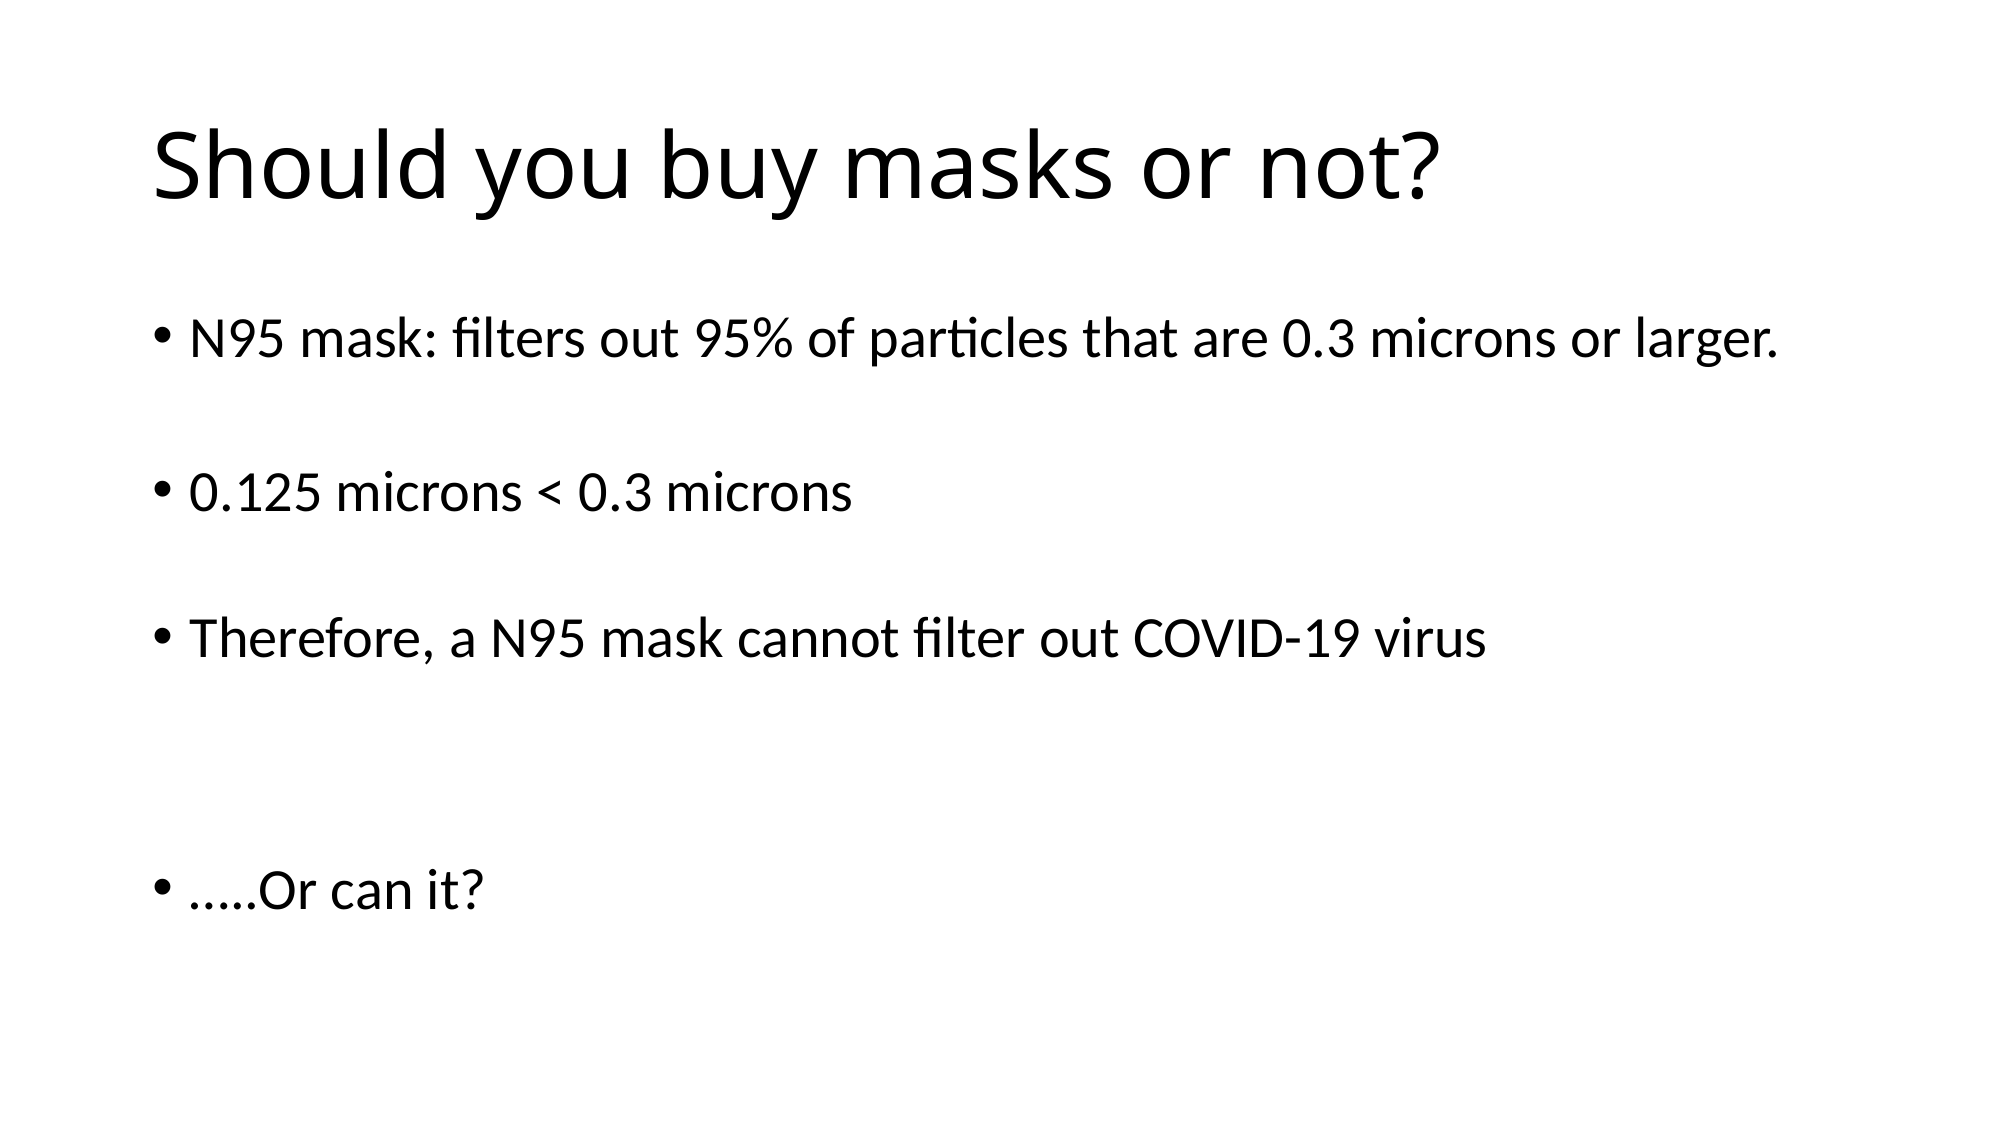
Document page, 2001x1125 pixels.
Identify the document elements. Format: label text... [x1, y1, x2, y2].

title Should you buy masks or not? [137, 59, 1863, 278]
list N95 mask: filters out 95% of particles that are 0.3 microns or larger. 0.125 microns < 0.3 microns Therefore, a N95 mask cannot filter out COVID-19 virus …..Or can it? [137, 299, 1863, 1014]
